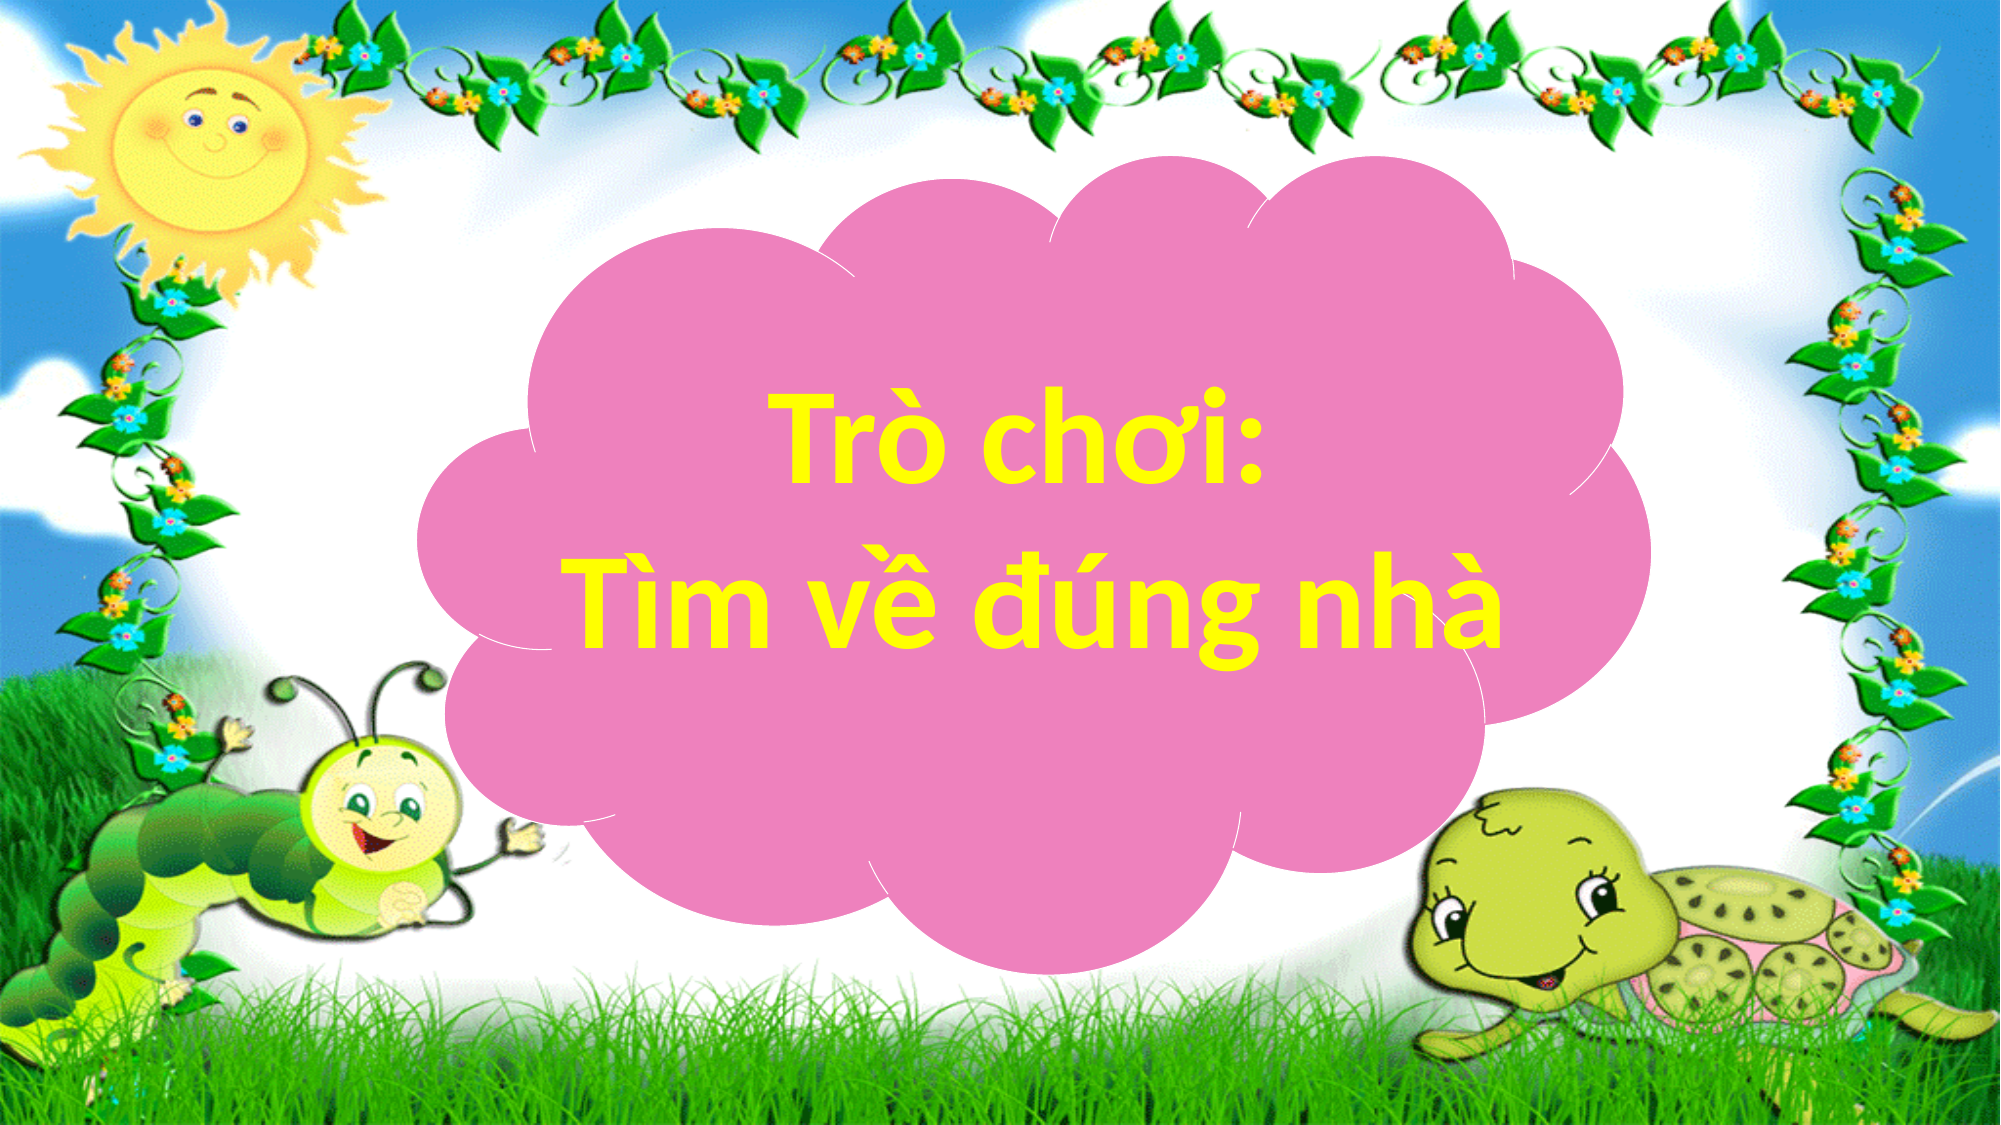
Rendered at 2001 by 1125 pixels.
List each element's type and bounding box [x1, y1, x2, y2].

text_box [949, 512, 1050, 613]
picture [0, 0, 2000, 1125]
